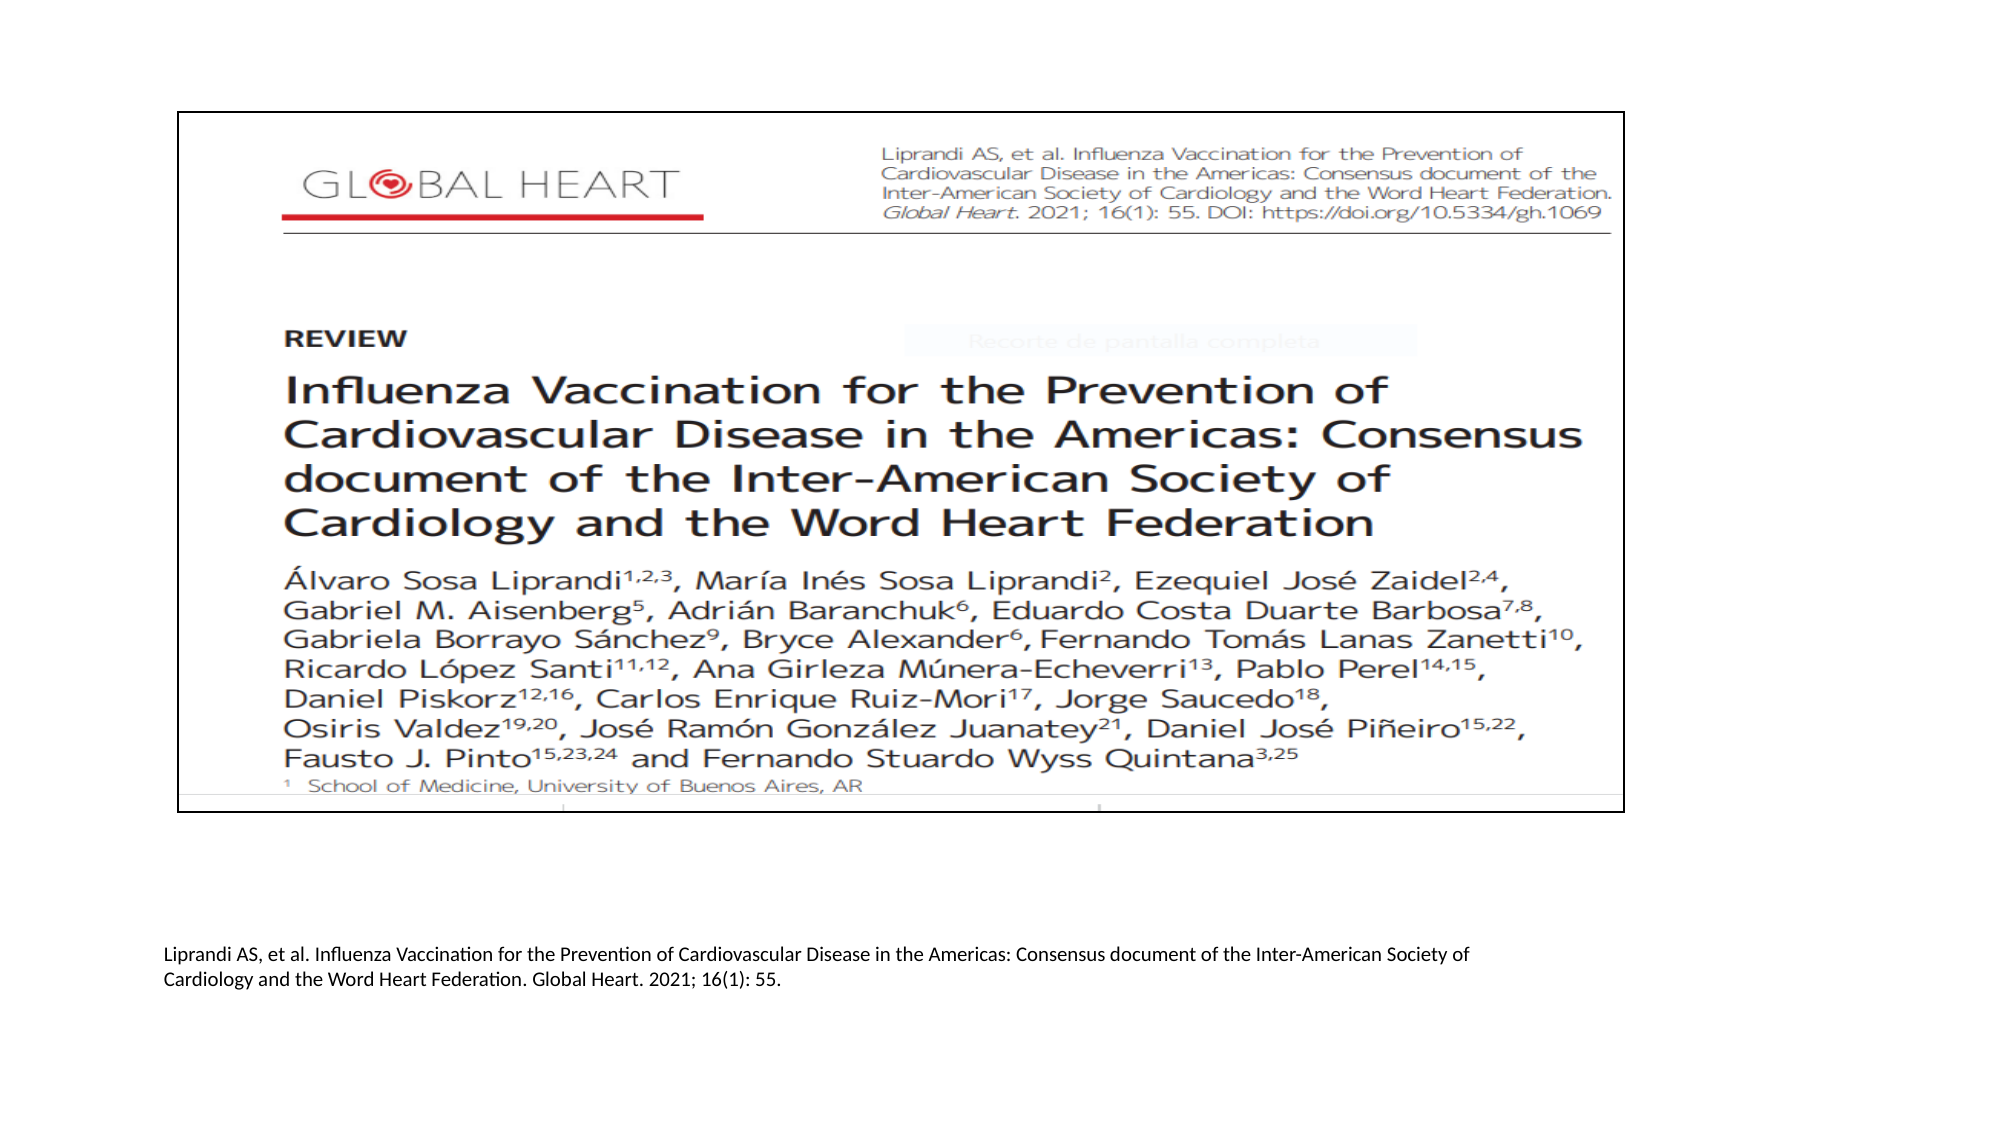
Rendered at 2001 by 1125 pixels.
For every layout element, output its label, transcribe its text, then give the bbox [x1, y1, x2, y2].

picture [178, 112, 1623, 812]
text_box Liprandi AS, et al. Influenza Vaccination for the Prevention of Cardiovascular Disease in the Americas: Consensus document of the Inter-American Society of Cardiology and the Word Heart Federation. Global Heart. 2021; 16(1): 55. [149, 933, 1510, 998]
